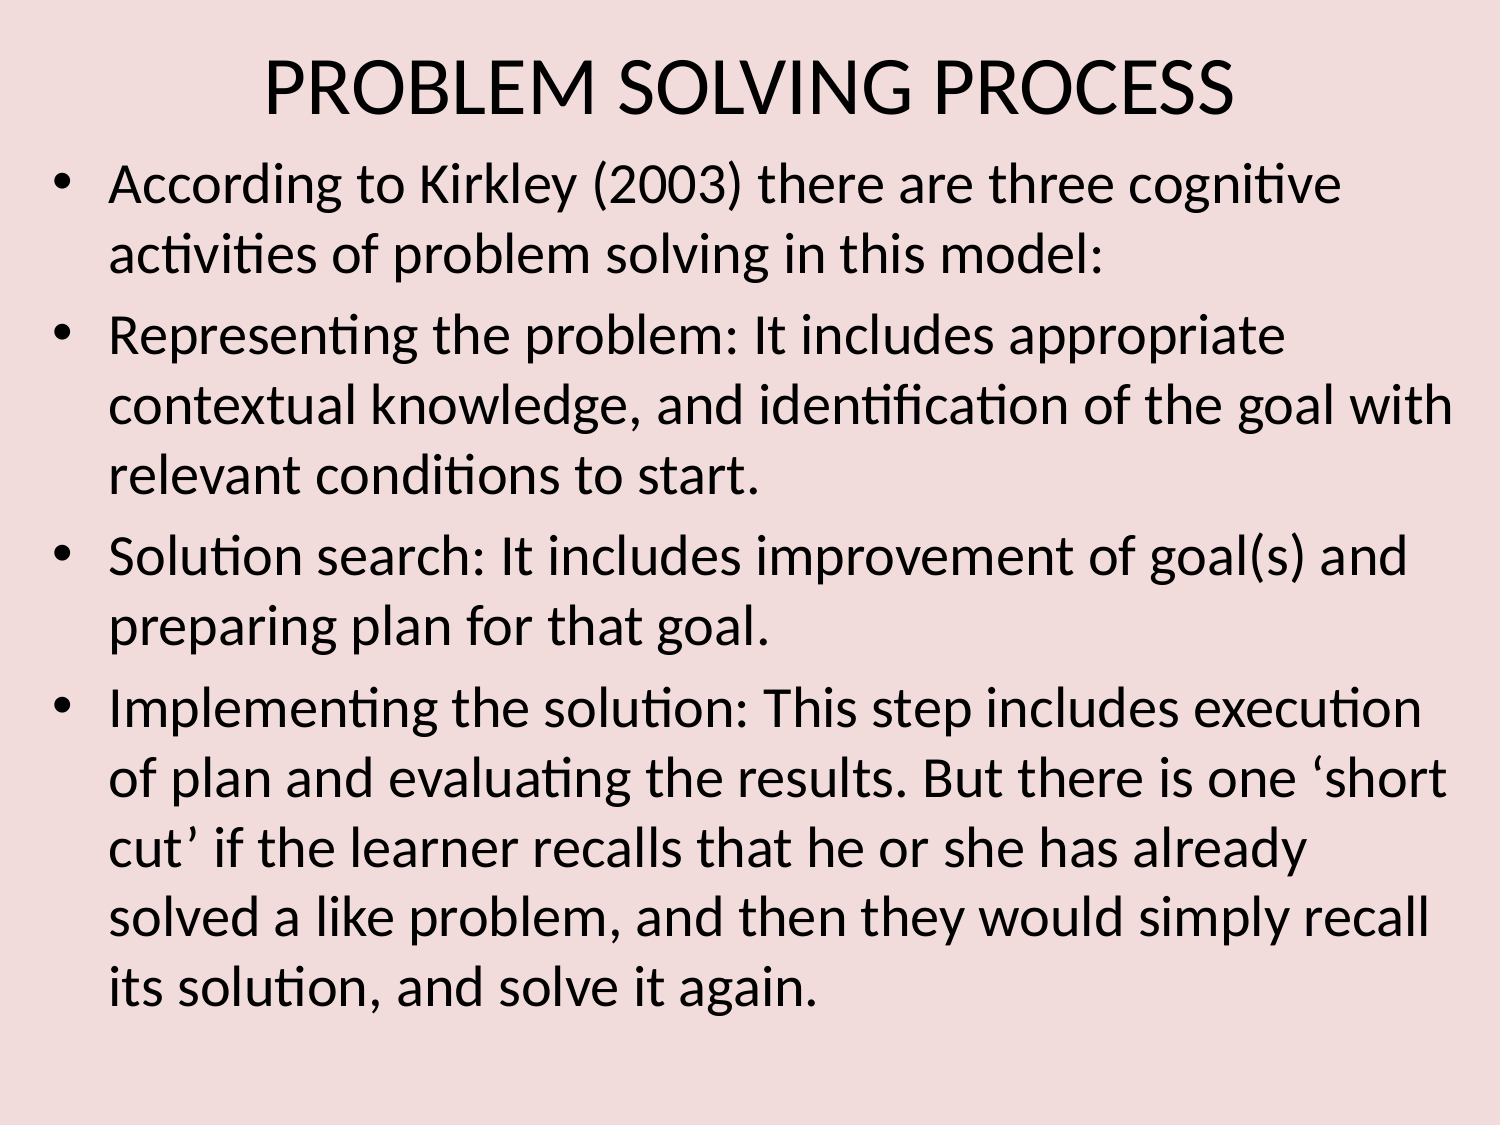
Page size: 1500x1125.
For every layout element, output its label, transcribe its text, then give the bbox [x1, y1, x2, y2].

title PROBLEM SOLVING PROCESS [75, 0, 1425, 137]
list According to Kirkley (2003) there are three cognitive activities of problem solving in this model: Representing the problem: It includes appropriate contextual knowledge, and identification of the goal with relevant conditions to start. Solution search: It includes improvement of goal(s) and preparing plan for that goal. Implementing the solution: This step includes execution of plan and evaluating the results. But there is one ‘short cut’ if the learner recalls that he or she has already solved a like problem, and then they would simply recall its solution, and solve it again. [37, 137, 1475, 1125]
